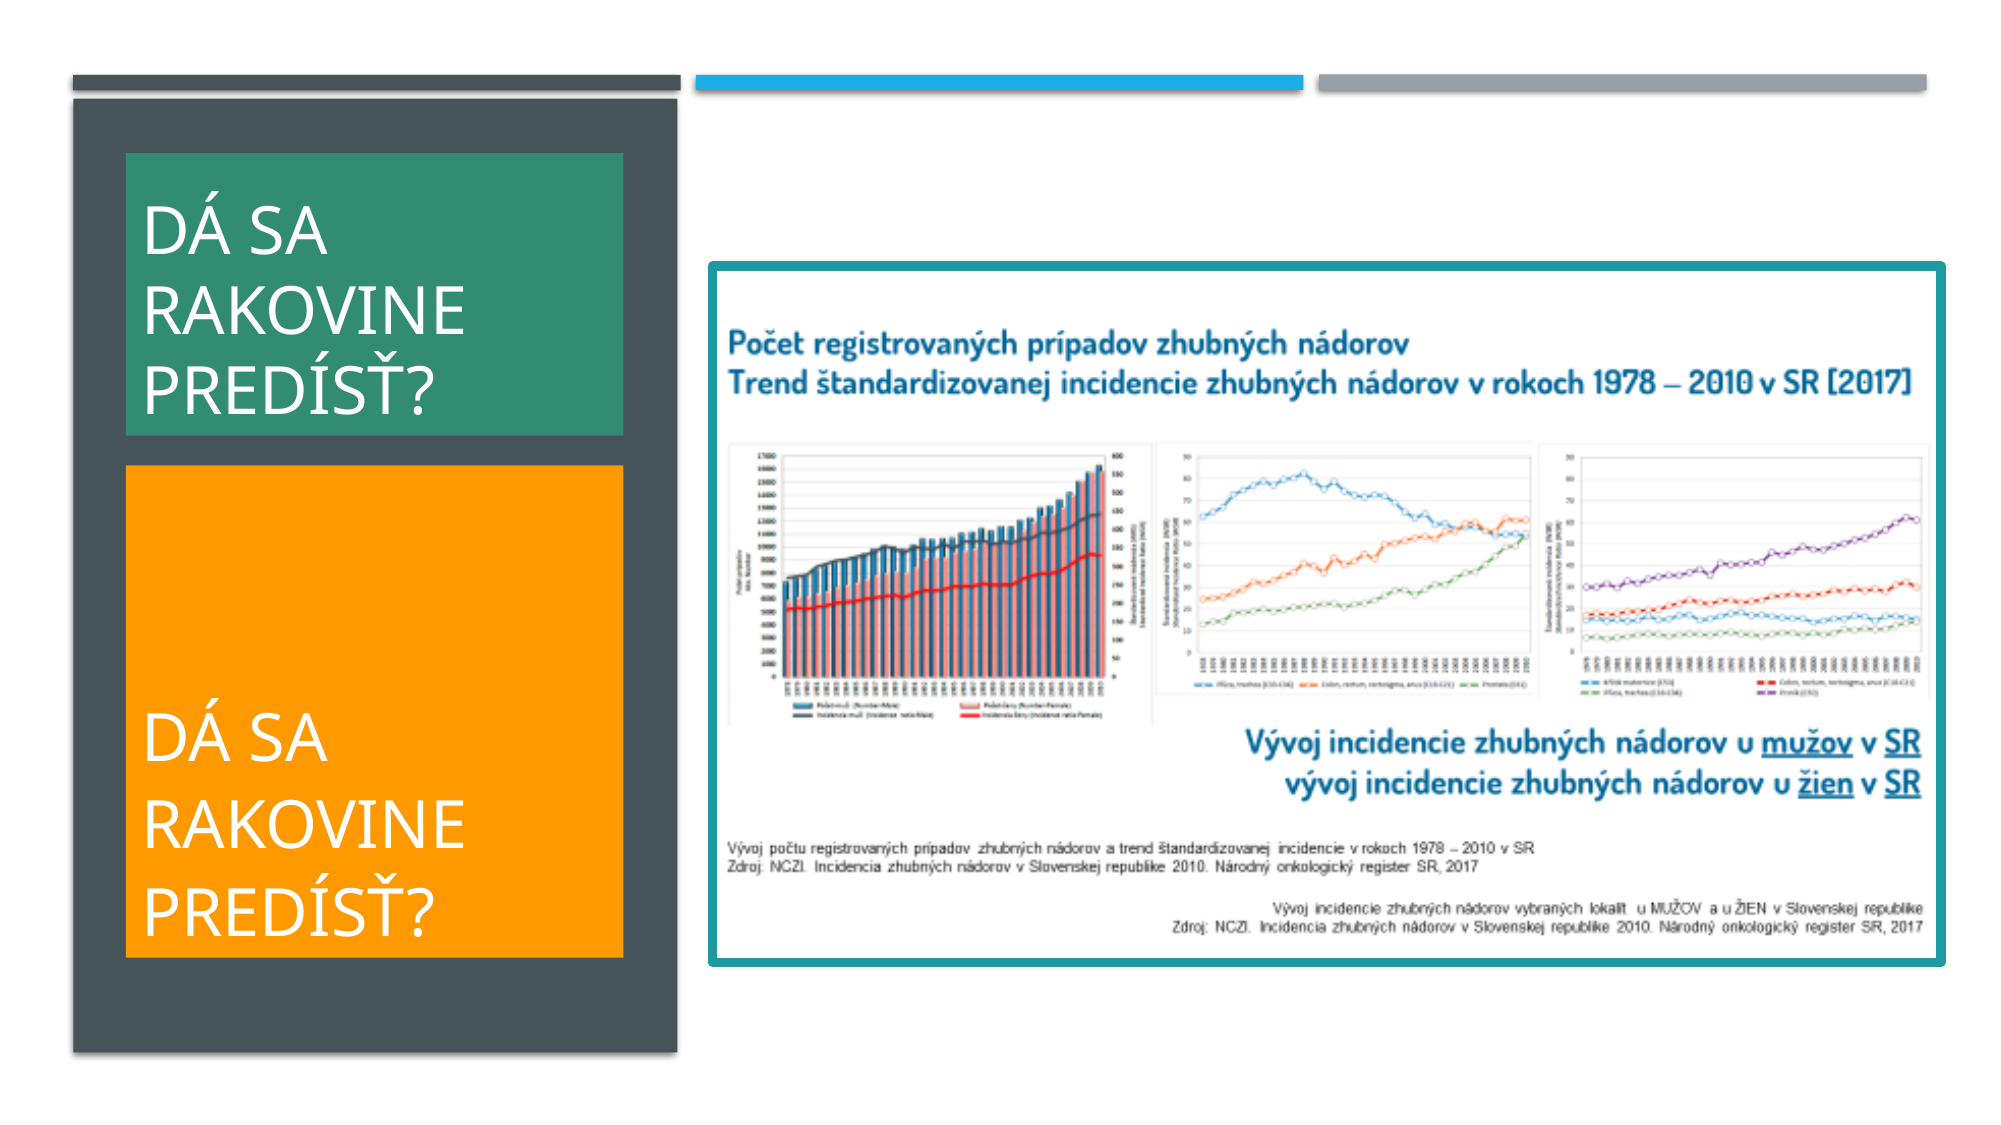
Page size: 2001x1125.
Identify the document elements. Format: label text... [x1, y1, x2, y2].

list Dá sa rakovine predísť? [125, 465, 624, 958]
picture [716, 270, 1937, 959]
title Dá sa rakovine predísť? [125, 153, 624, 436]
